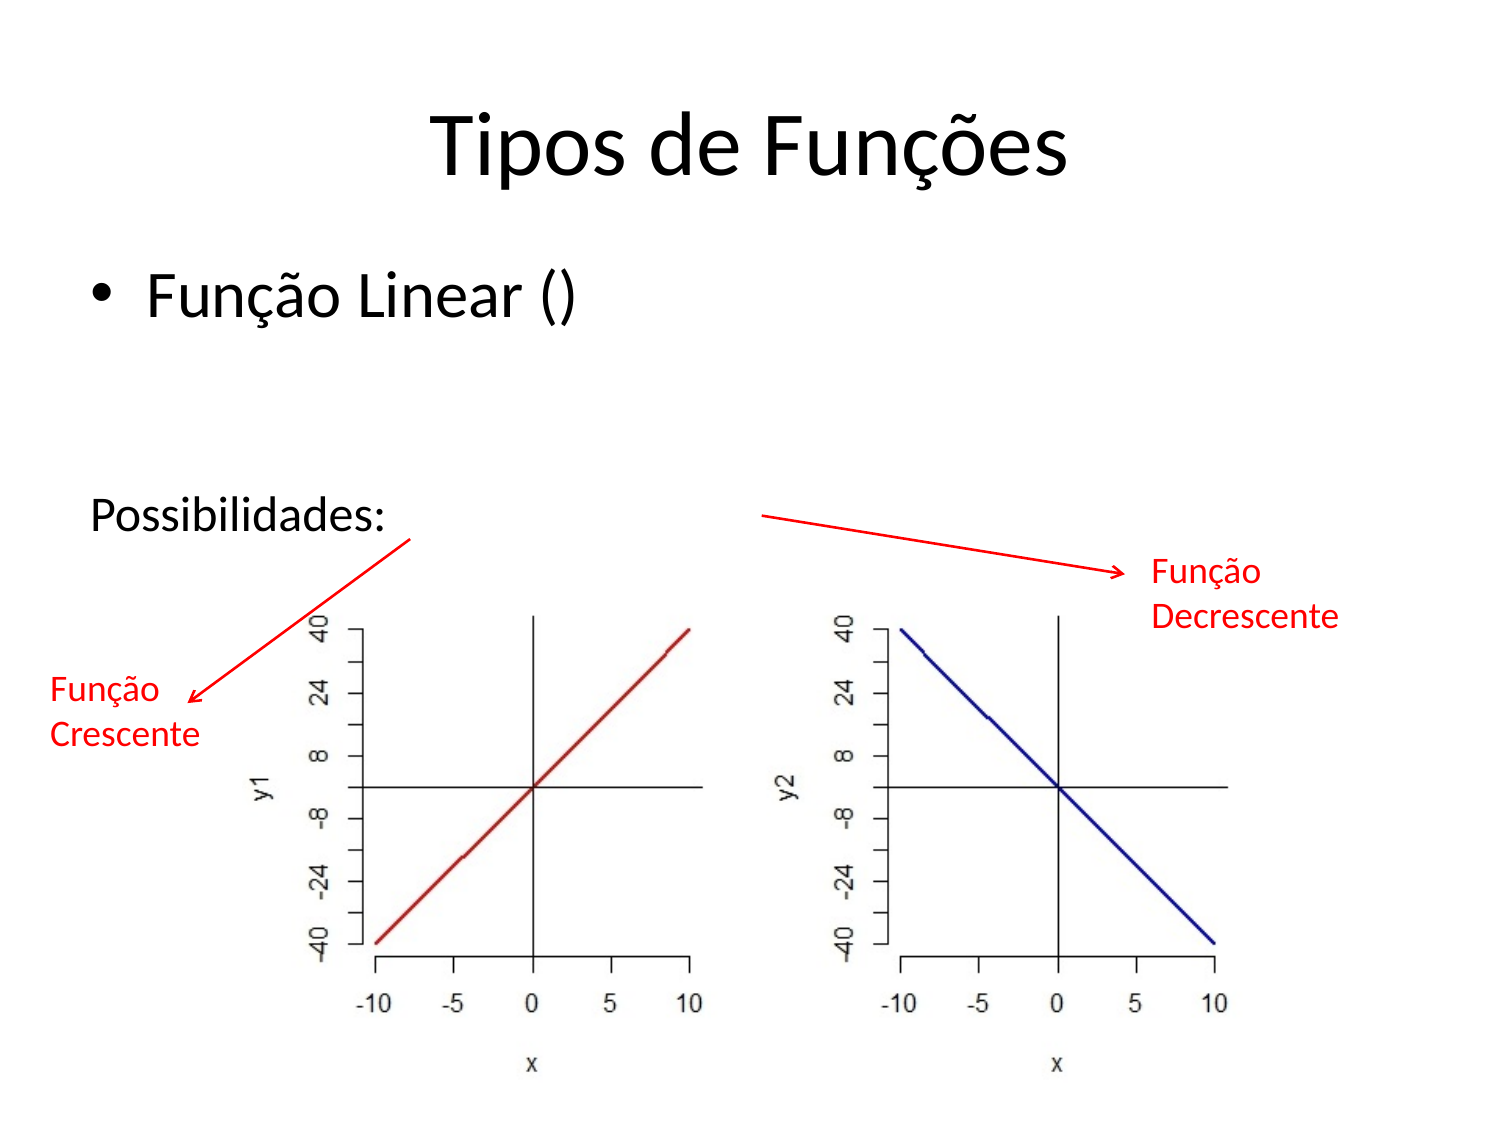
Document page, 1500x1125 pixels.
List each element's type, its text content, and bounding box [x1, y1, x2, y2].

text_box Função Crescente [35, 656, 223, 761]
title Tipos de Funções [75, 45, 1425, 233]
text_box Função Decrescente [1136, 538, 1383, 644]
picture [241, 591, 1258, 1083]
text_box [187, 538, 411, 704]
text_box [761, 515, 1126, 575]
